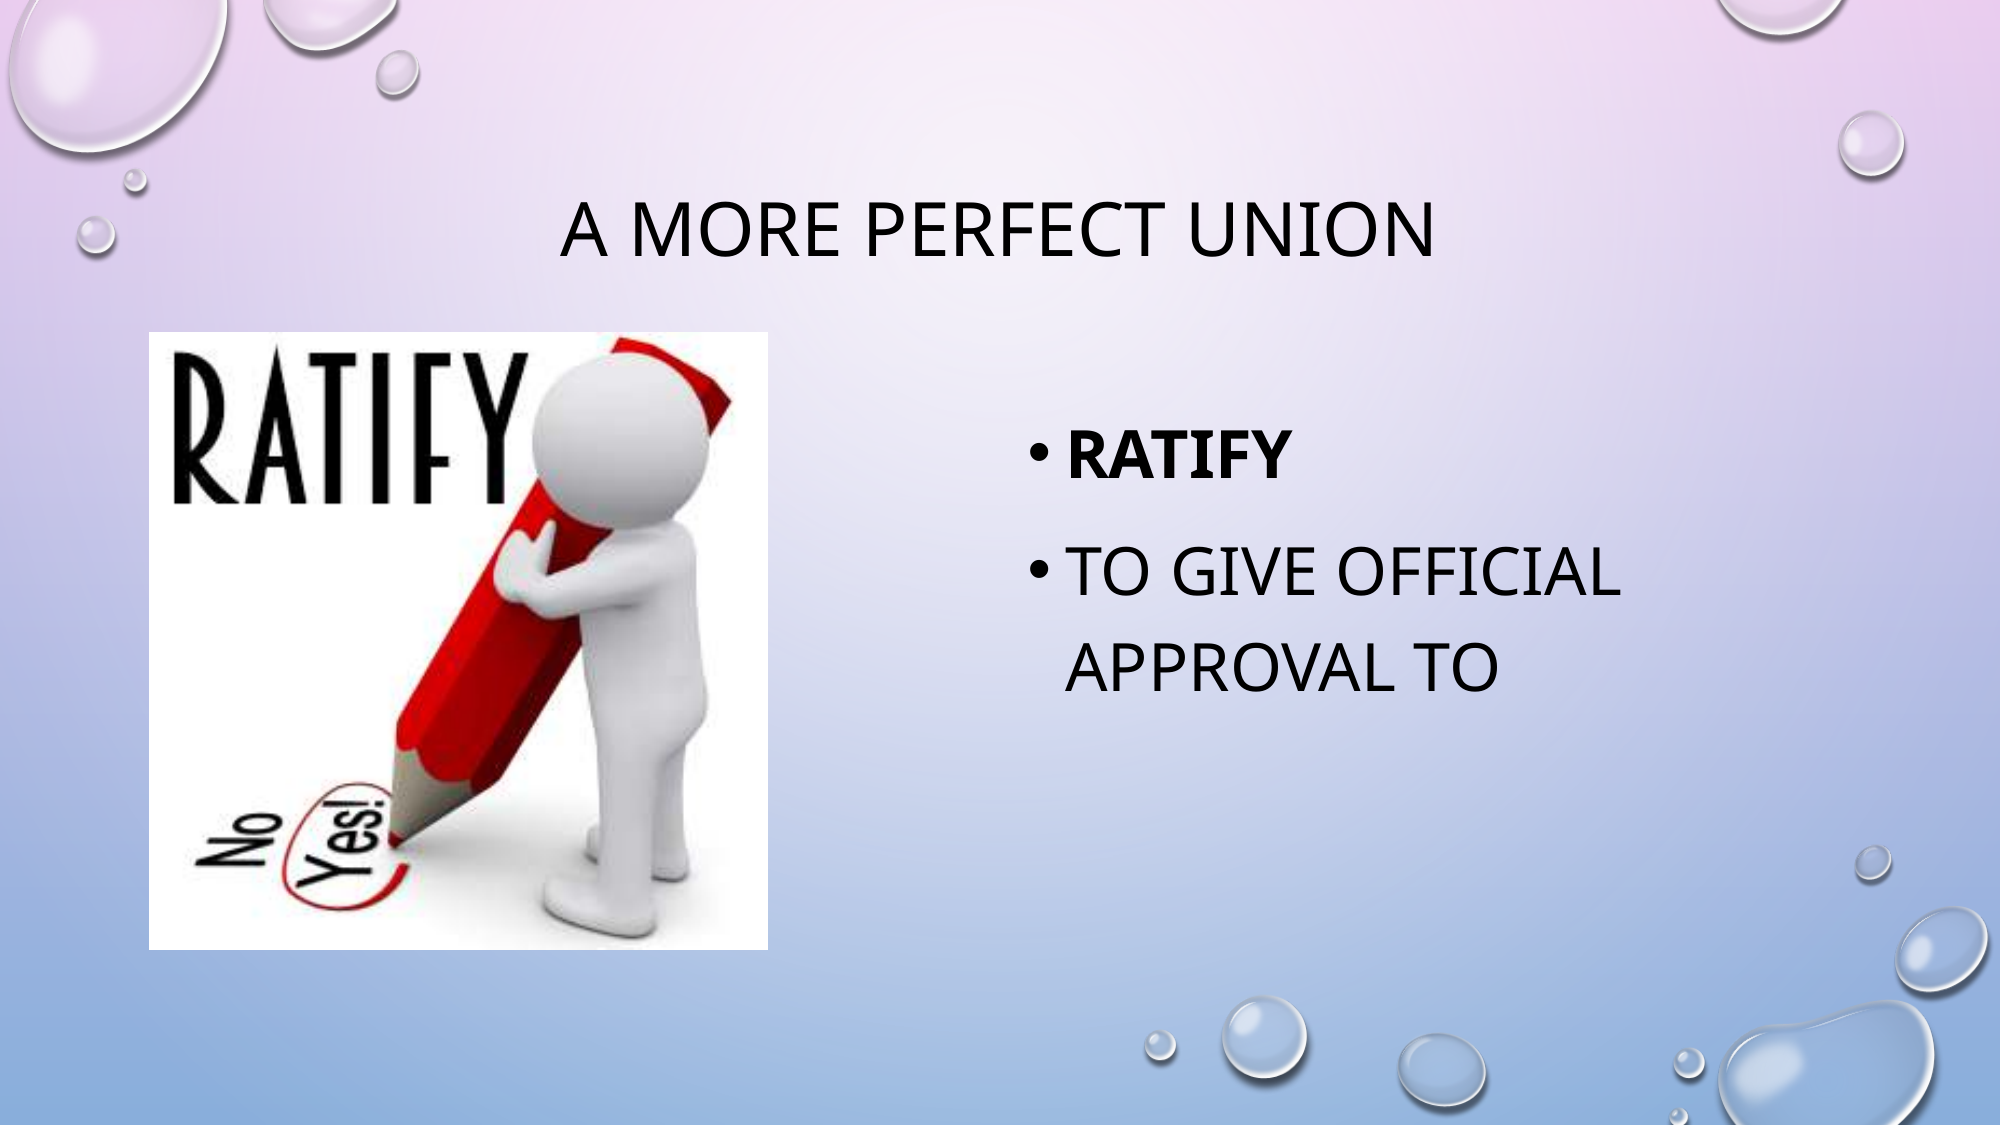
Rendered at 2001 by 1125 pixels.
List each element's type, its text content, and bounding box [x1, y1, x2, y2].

title A More Perfect Union [149, 101, 1851, 364]
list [149, 332, 768, 951]
list Ratify To give official approval to [1012, 388, 1850, 950]
picture [0, 0, 2000, 1125]
